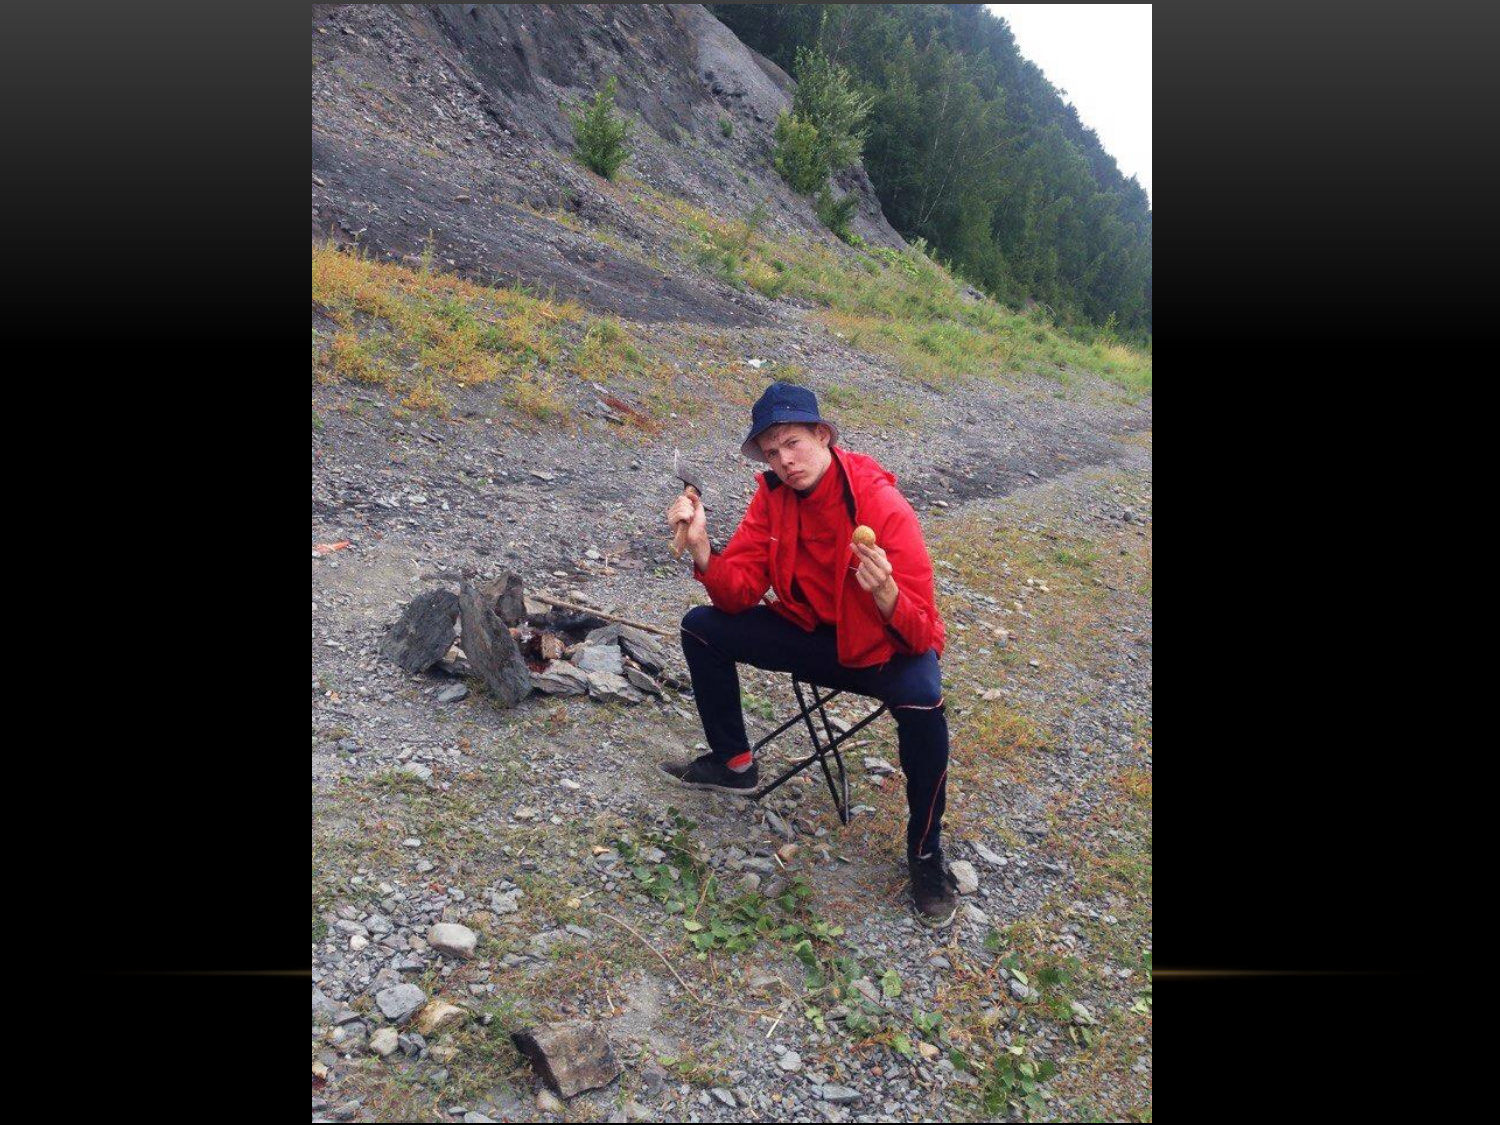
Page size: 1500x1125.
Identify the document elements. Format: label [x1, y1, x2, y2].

picture [0, 0, 1500, 1125]
list [312, 4, 1152, 1123]
